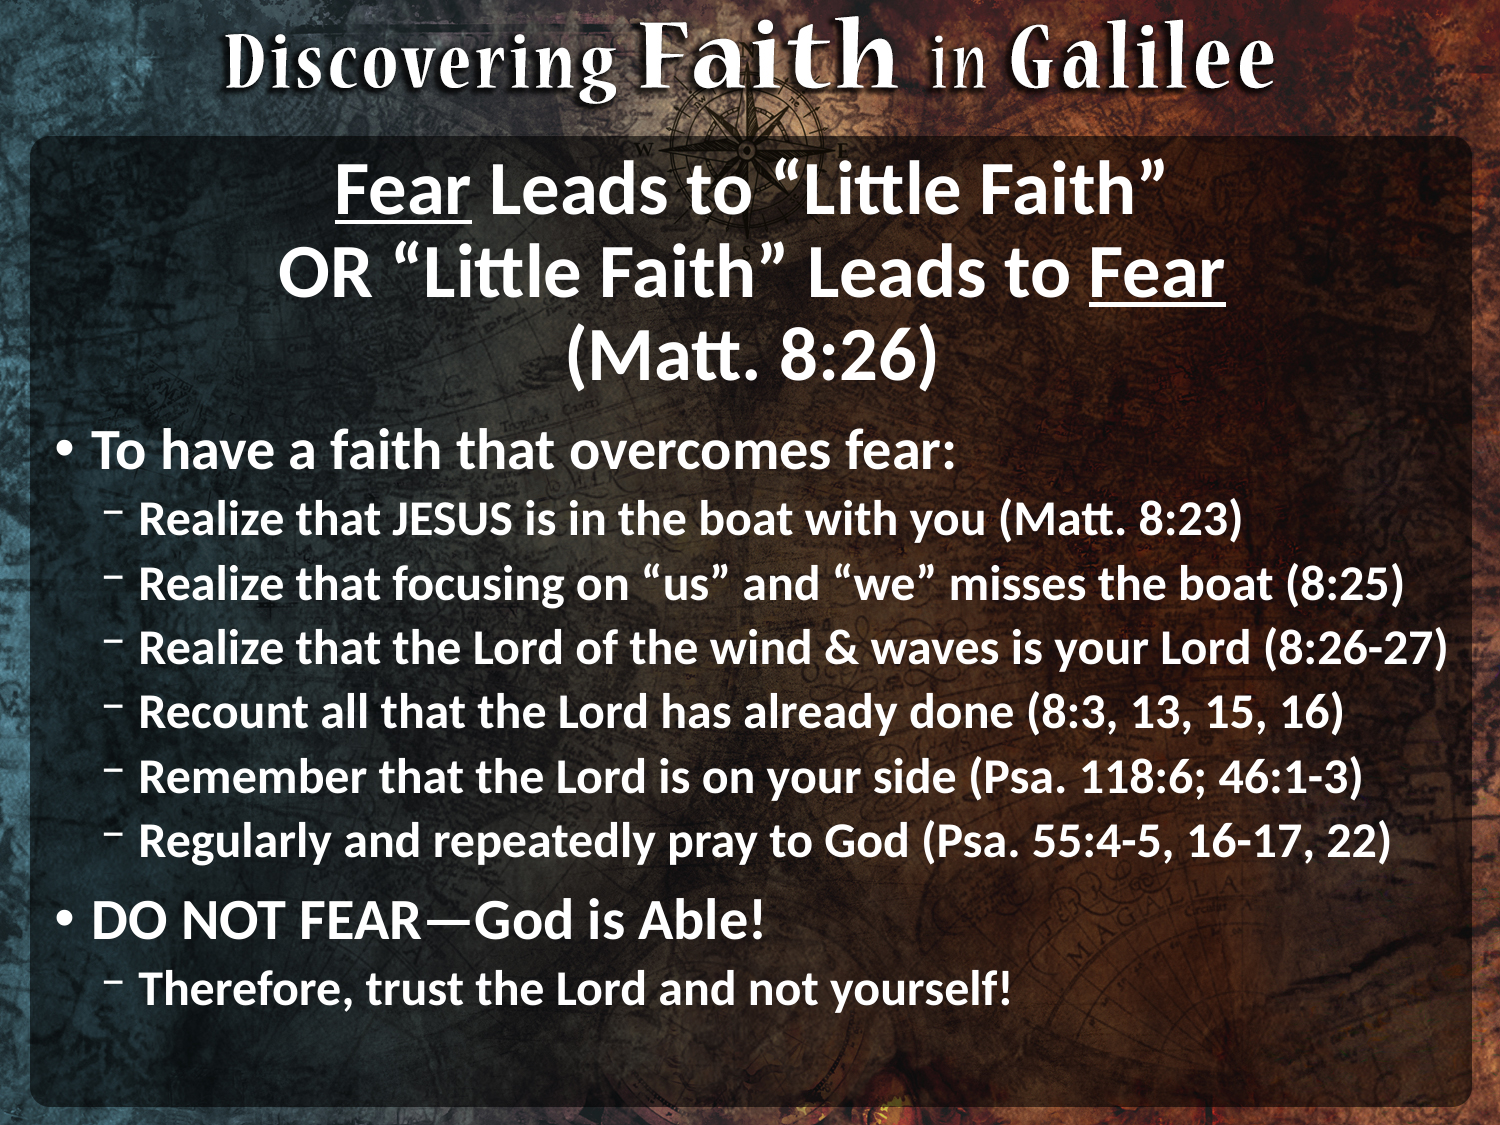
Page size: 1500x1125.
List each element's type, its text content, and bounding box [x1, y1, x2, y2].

list To have a faith that overcomes fear: Realize that JESUS is in the boat with you (Matt. 8:23) Realize that focusing on “us” and “we” misses the boat (8:25) Realize that the Lord of the wind & waves is your Lord (8:26-27) Recount all that the Lord has already done (8:3, 13, 15, 16) Remember that the Lord is on your side (Psa. 118:6; 46:1-3) Regularly and repeatedly pray to God (Psa. 55:4-5, 16-17, 22) DO NOT FEAR—God is Able! Therefore, trust the Lord and not yourself! [39, 411, 1476, 1110]
picture [0, 0, 1500, 1125]
title Fear Leads to “Little Faith” OR “Little Faith” Leads to Fear (Matt. 8:26) [39, 140, 1466, 405]
